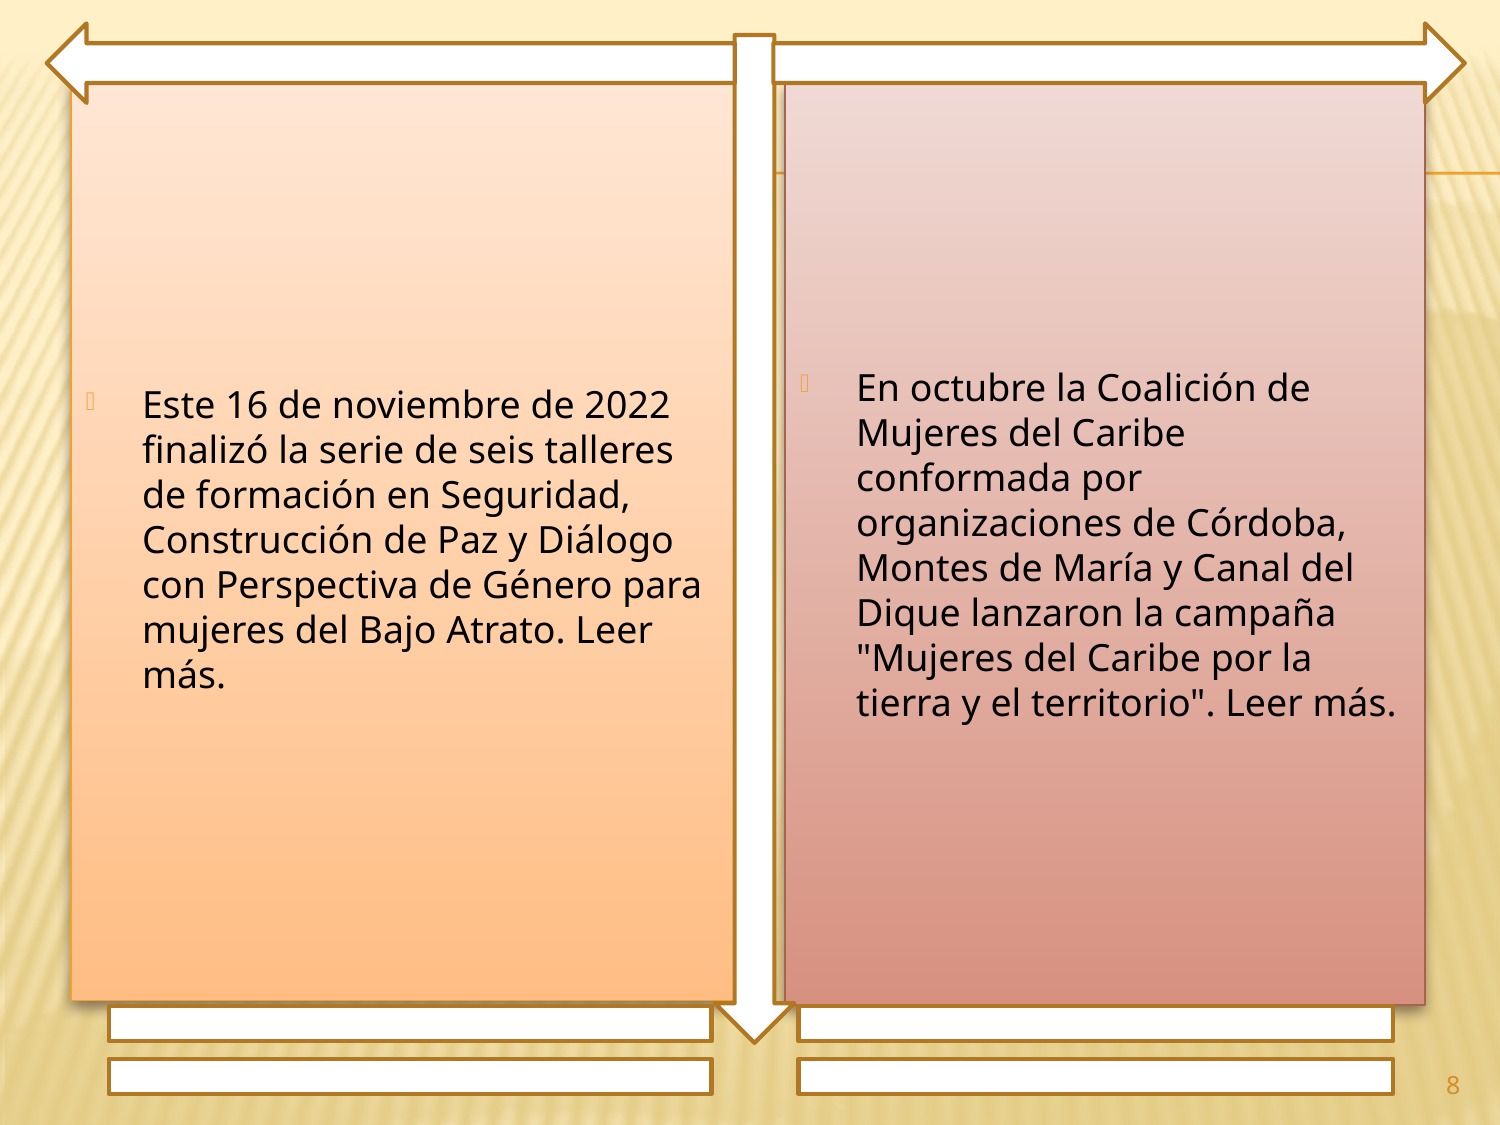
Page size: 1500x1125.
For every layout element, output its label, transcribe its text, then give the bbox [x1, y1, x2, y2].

text_box [796, 1004, 1395, 1043]
text_box [107, 1057, 714, 1096]
text_box [796, 1057, 1395, 1096]
text_box [712, 32, 797, 1046]
text_box [44, 21, 737, 105]
text_box [771, 21, 1467, 105]
text_box [107, 1004, 714, 1043]
list En octubre la Coalición de Mujeres del Caribe conformada por organizaciones de Córdoba, Montes de María y Canal del Dique lanzaron la campaña "Mujeres del Caribe por la tierra y el territorio". Leer más. [784, 86, 1426, 1006]
list Este 16 de noviembre de 2022 finalizó la serie de seis talleres de formación en Seguridad, Construcción de Paz y Diálogo con Perspectiva de Género para mujeres del Bajo Atrato. Leer más. [70, 86, 732, 1001]
slide_number 8 [1350, 1062, 1475, 1103]
